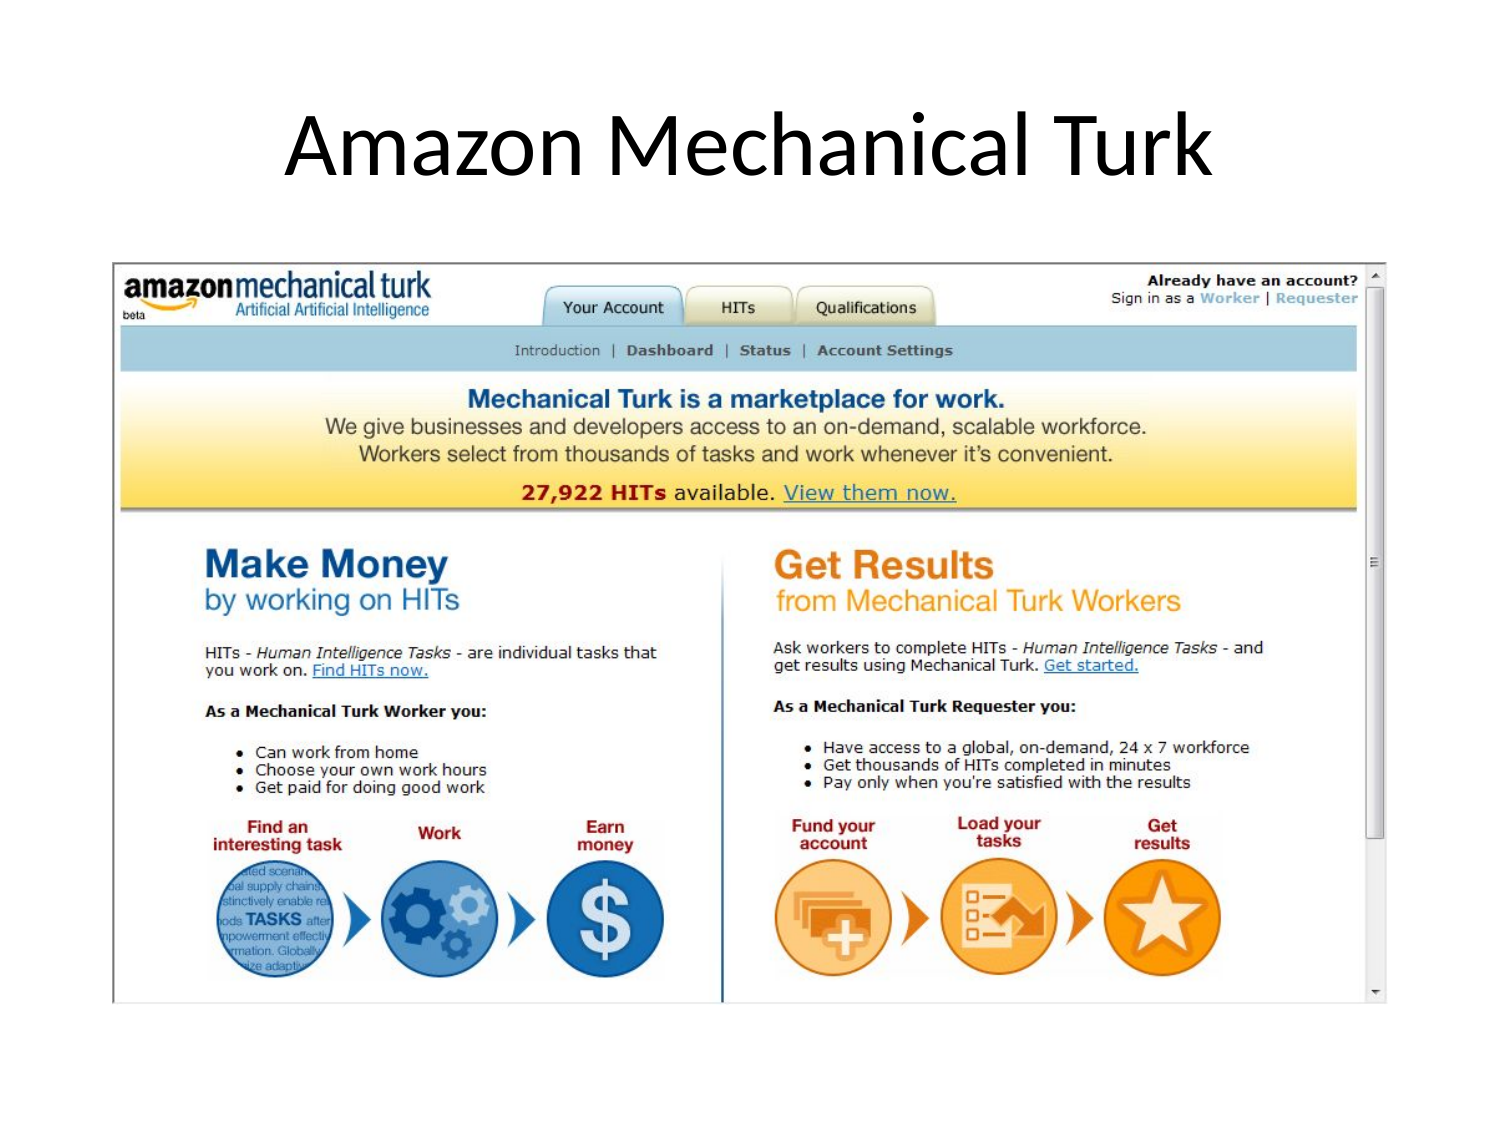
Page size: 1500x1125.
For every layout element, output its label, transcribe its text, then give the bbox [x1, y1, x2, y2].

title Amazon Mechanical Turk [75, 45, 1425, 233]
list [111, 262, 1389, 1006]
